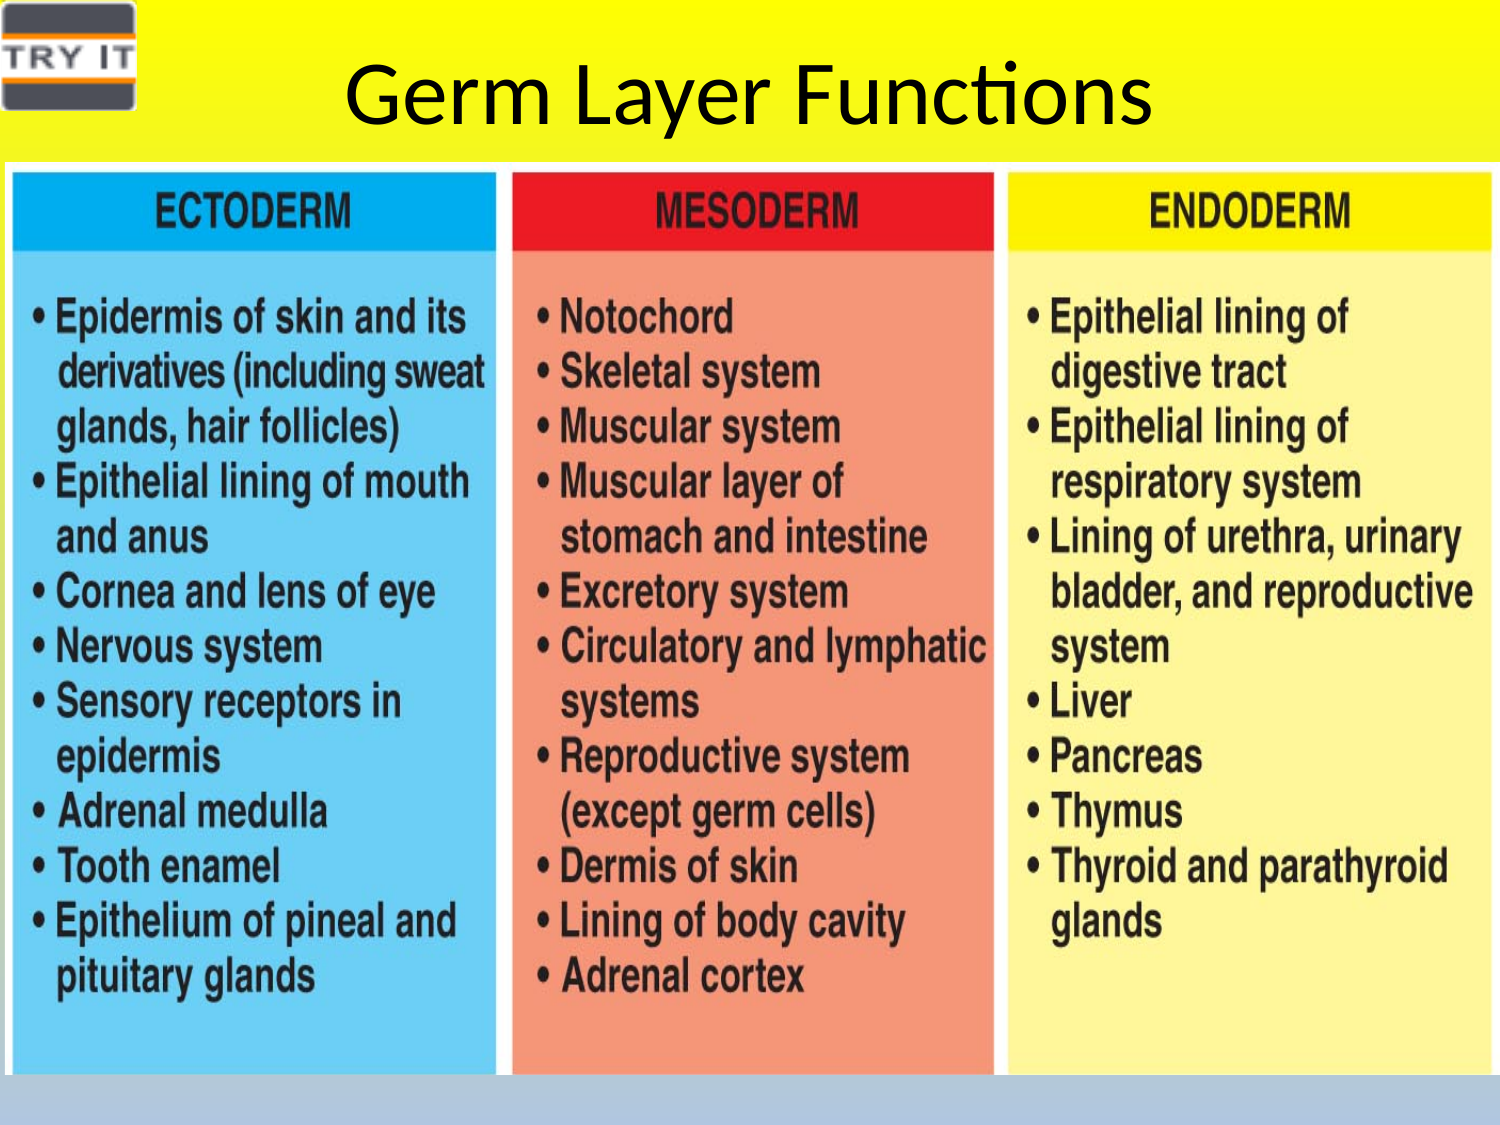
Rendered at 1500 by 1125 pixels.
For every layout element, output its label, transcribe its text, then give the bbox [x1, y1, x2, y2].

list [4, 162, 1500, 1076]
picture [0, 0, 138, 112]
title Germ Layer Functions [75, 0, 1425, 160]
